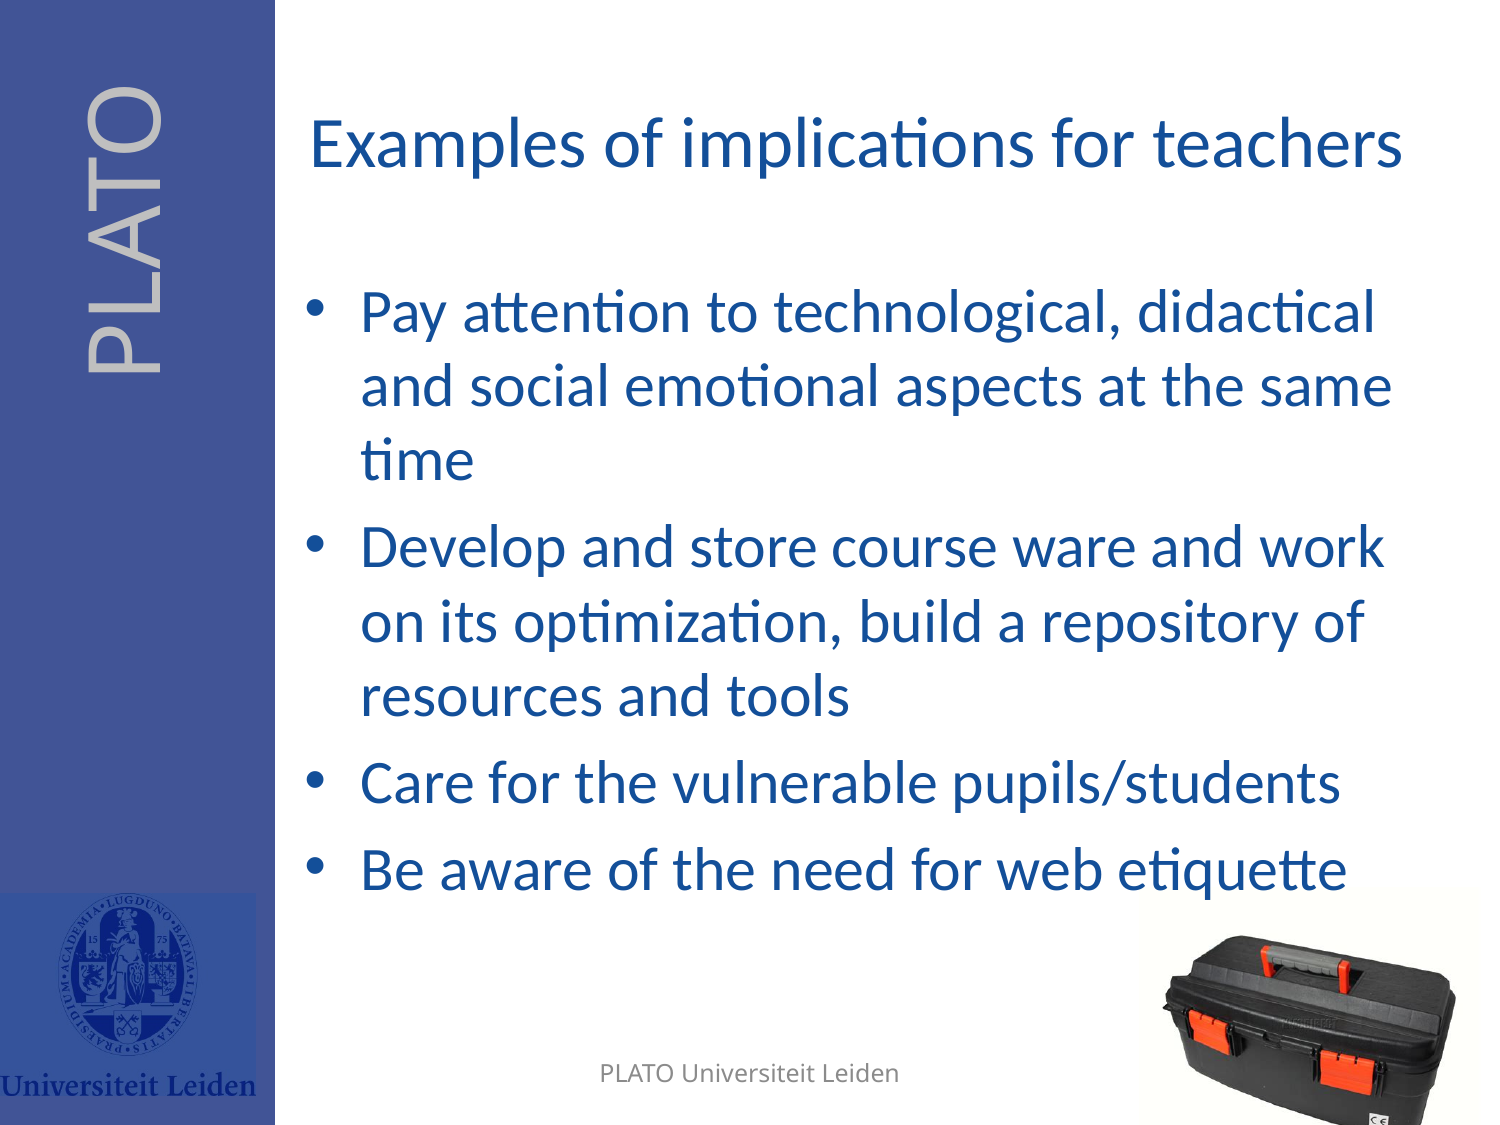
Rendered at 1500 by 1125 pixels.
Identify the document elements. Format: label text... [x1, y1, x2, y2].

picture [0, 0, 275, 1125]
title Examples of implications for teachers [289, 45, 1425, 233]
list Pay attention to technological, didactical and social emotional aspects at the same time Develop and store course ware and work on its optimization, build a repository of resources and tools Care for the vulnerable pupils/students Be aware of the need for web etiquette [289, 262, 1425, 1005]
footer PLATO Universiteit Leiden [512, 1042, 988, 1103]
picture [1139, 887, 1481, 1125]
